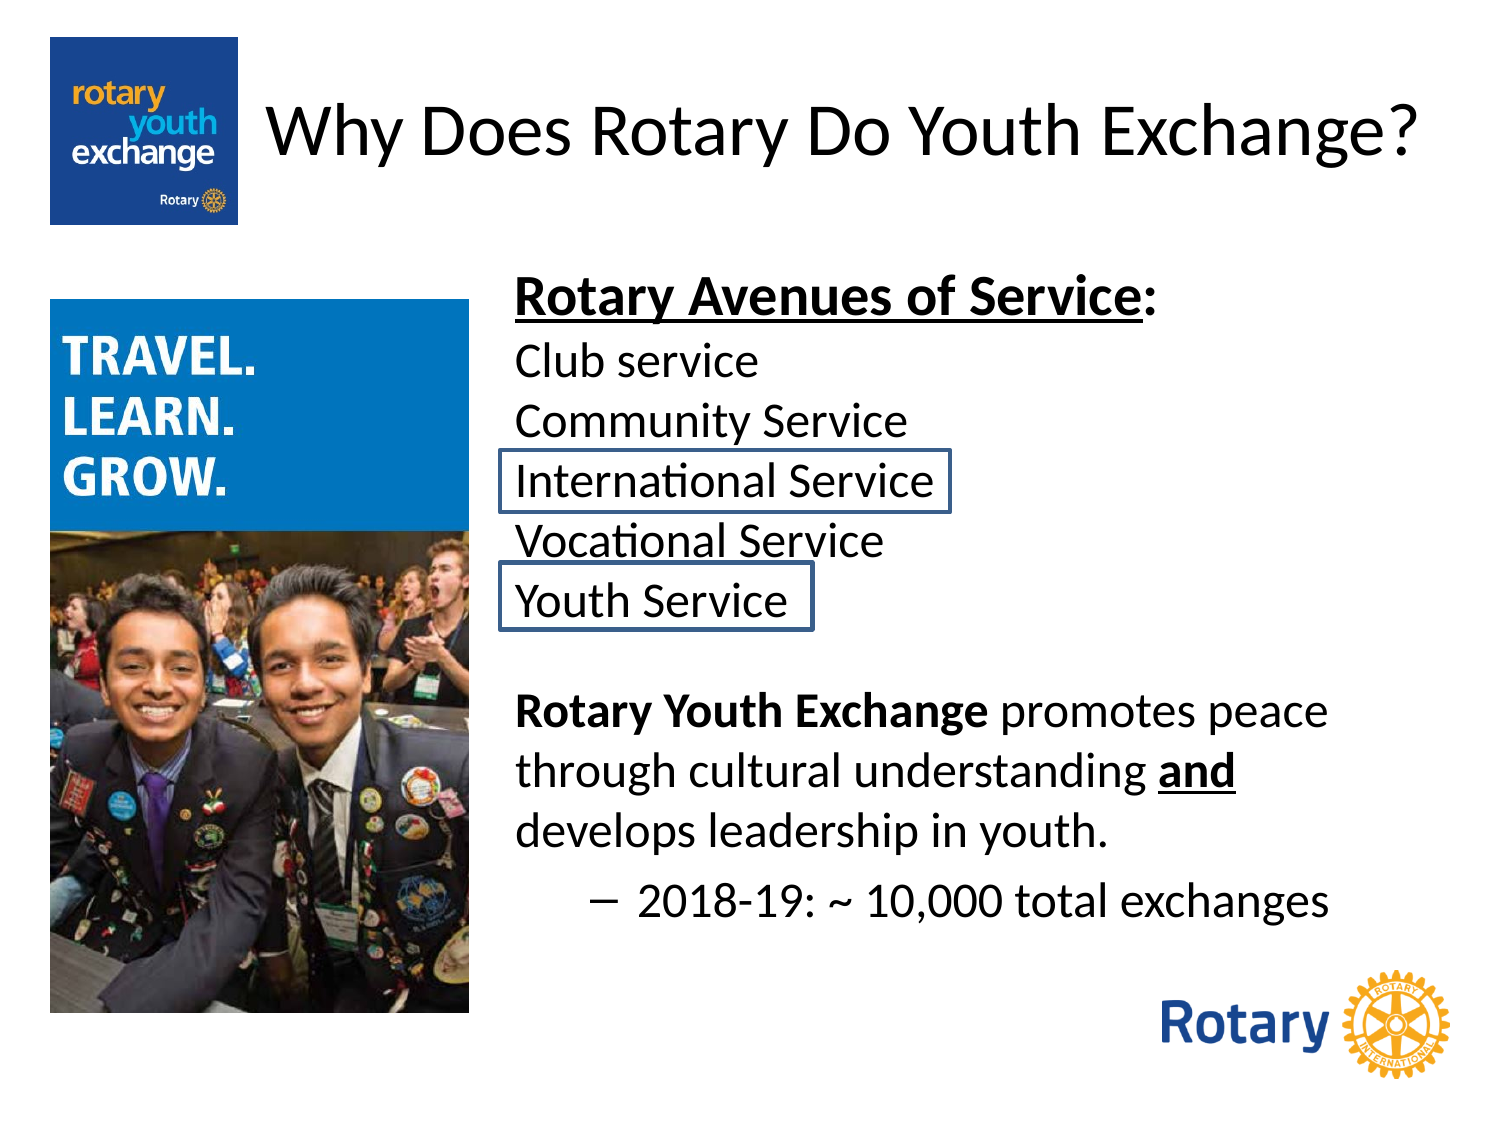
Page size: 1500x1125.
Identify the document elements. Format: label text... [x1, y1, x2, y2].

picture [49, 37, 238, 226]
list Rotary Youth Exchange promotes peace through cultural understanding and develops leadership in youth. 2018-19: ~ 10,000 total exchanges [500, 670, 1425, 963]
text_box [499, 249, 1188, 639]
picture [49, 299, 469, 1013]
title Why Does Rotary Do Youth Exchange? [249, 62, 1438, 188]
picture [1162, 970, 1451, 1079]
